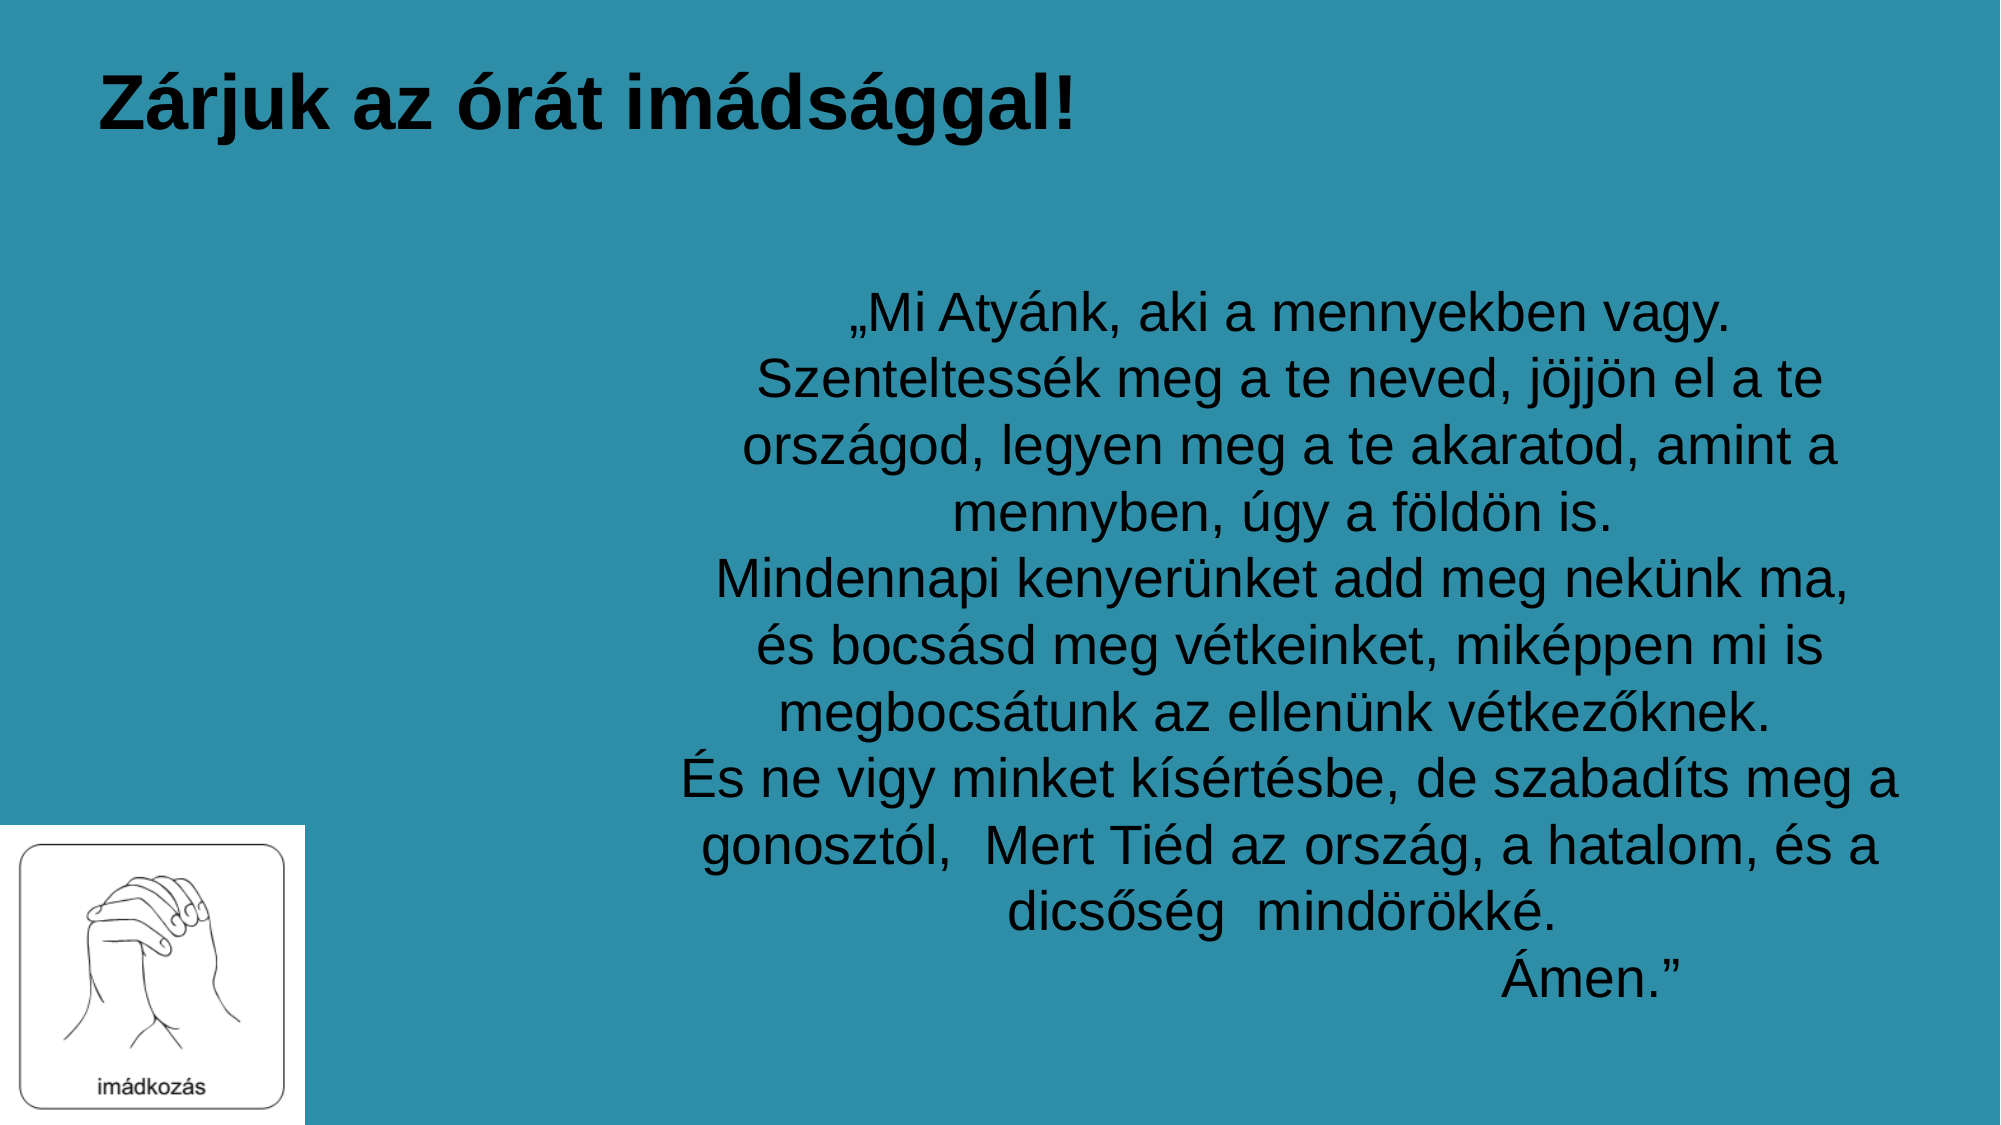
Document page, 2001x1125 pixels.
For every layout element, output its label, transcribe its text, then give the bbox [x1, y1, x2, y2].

text_box „Mi Atyánk, aki a mennyekben vagy. Szenteltessék meg a te neved, jöjjön el a te országod, legyen meg a te akaratod, amint a mennyben, úgy a földön is. Mindennapi kenyerünket add meg nekünk ma, és bocsásd meg vétkeinket, miképpen mi is megbocsátunk az ellenünk vétkezőknek. És ne vigy minket kísértésbe, de szabadíts meg a gonosztól, Mert Tiéd az ország, a hatalom, és a dicsőség mindörökké. Ámen.” [634, 275, 1948, 1055]
text_box Zárjuk az órát imádsággal! [31, 0, 1146, 145]
picture [0, 825, 305, 1125]
